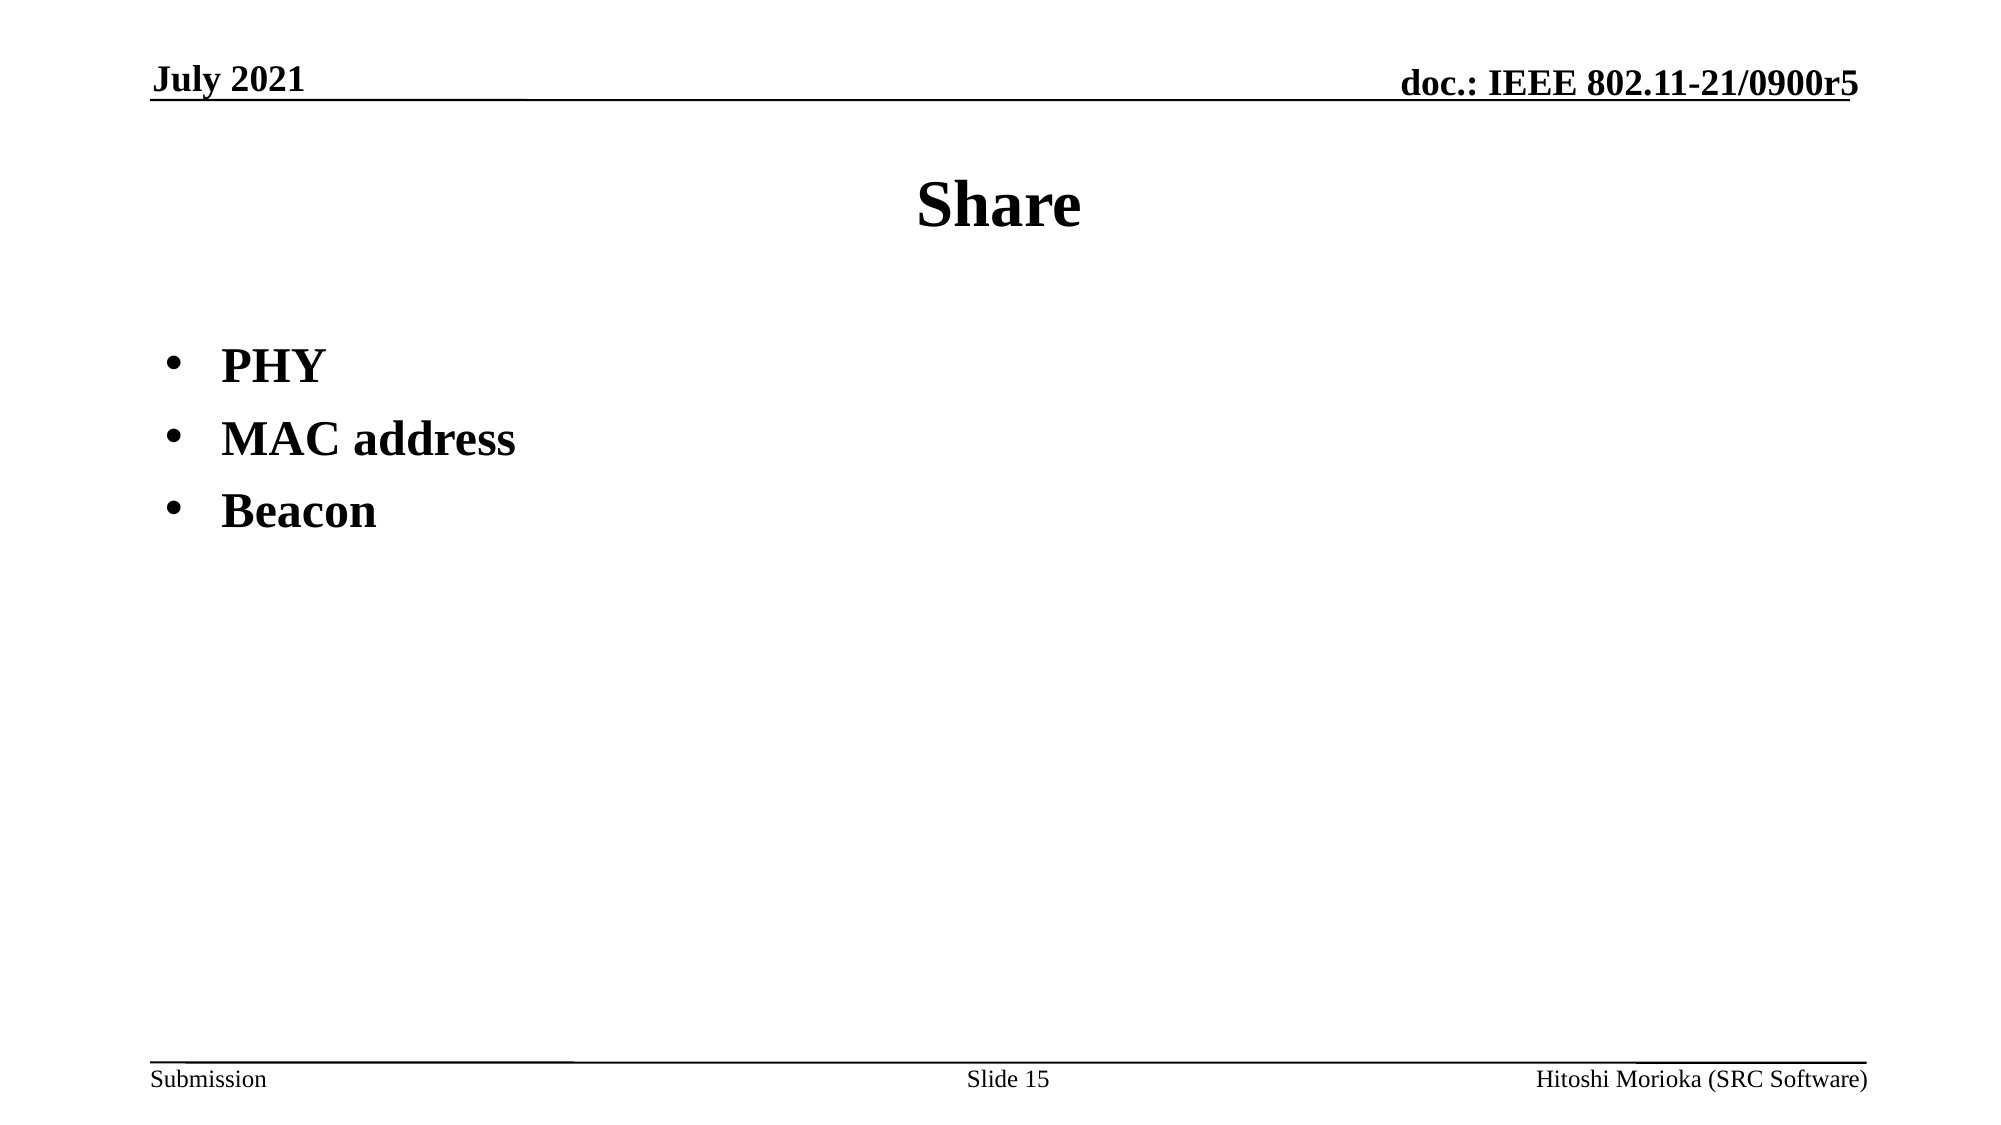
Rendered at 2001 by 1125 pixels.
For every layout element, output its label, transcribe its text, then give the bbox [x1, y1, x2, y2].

slide_number Slide 15 [950, 1061, 1067, 1123]
title Share [149, 112, 1850, 288]
list PHY MAC address Beacon [149, 324, 1850, 1000]
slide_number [152, 54, 563, 100]
footer Hitoshi Morioka (SRC Software) [1171, 1061, 1869, 1093]
